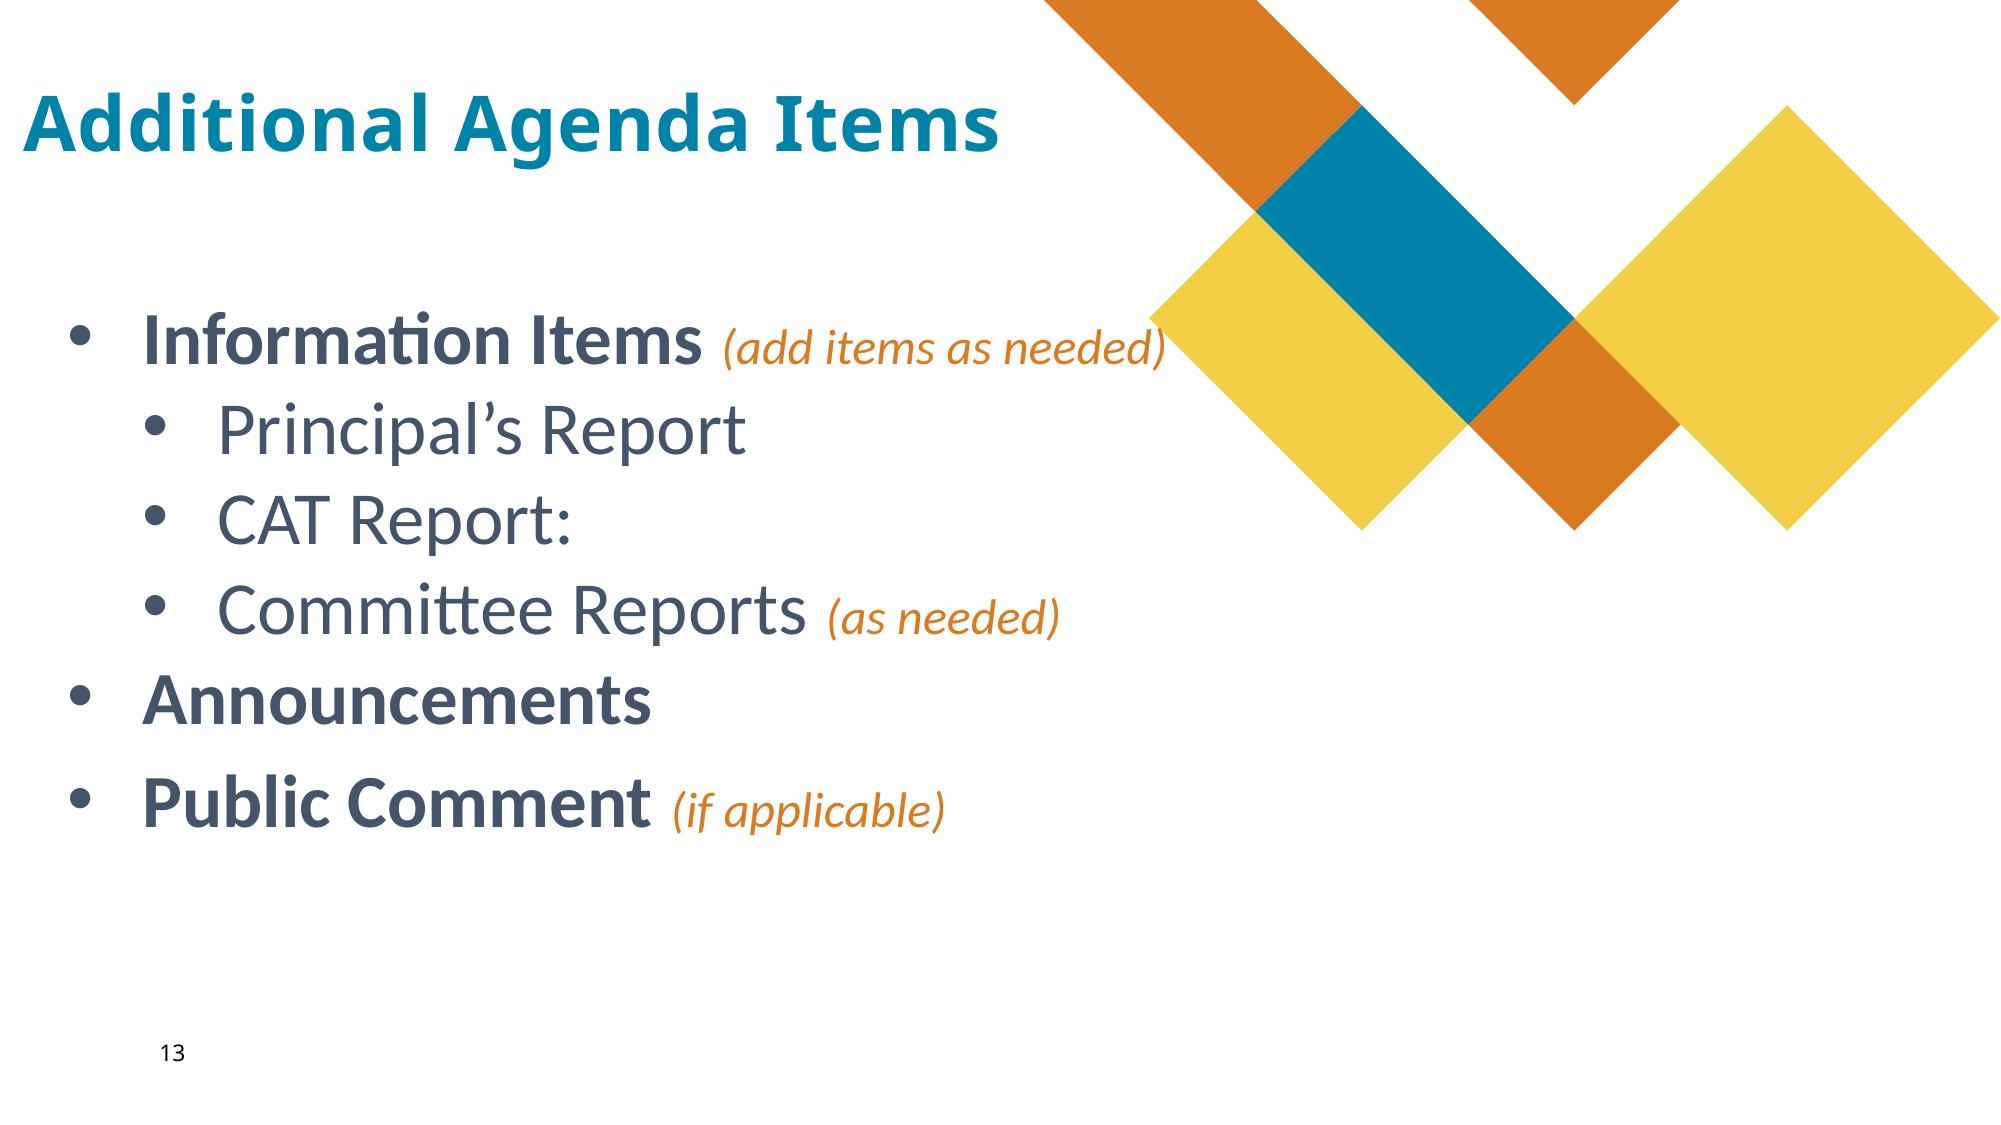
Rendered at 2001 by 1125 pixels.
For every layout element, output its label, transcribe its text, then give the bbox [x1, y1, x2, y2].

slide_number 13 [159, 1038, 246, 1080]
text_box Information Items (add items as needed) Principal’s Report CAT Report: Committee Reports (as needed) Announcements Public Comment (if applicable) [52, 282, 1332, 850]
title Additional Agenda Items [23, 67, 1058, 169]
